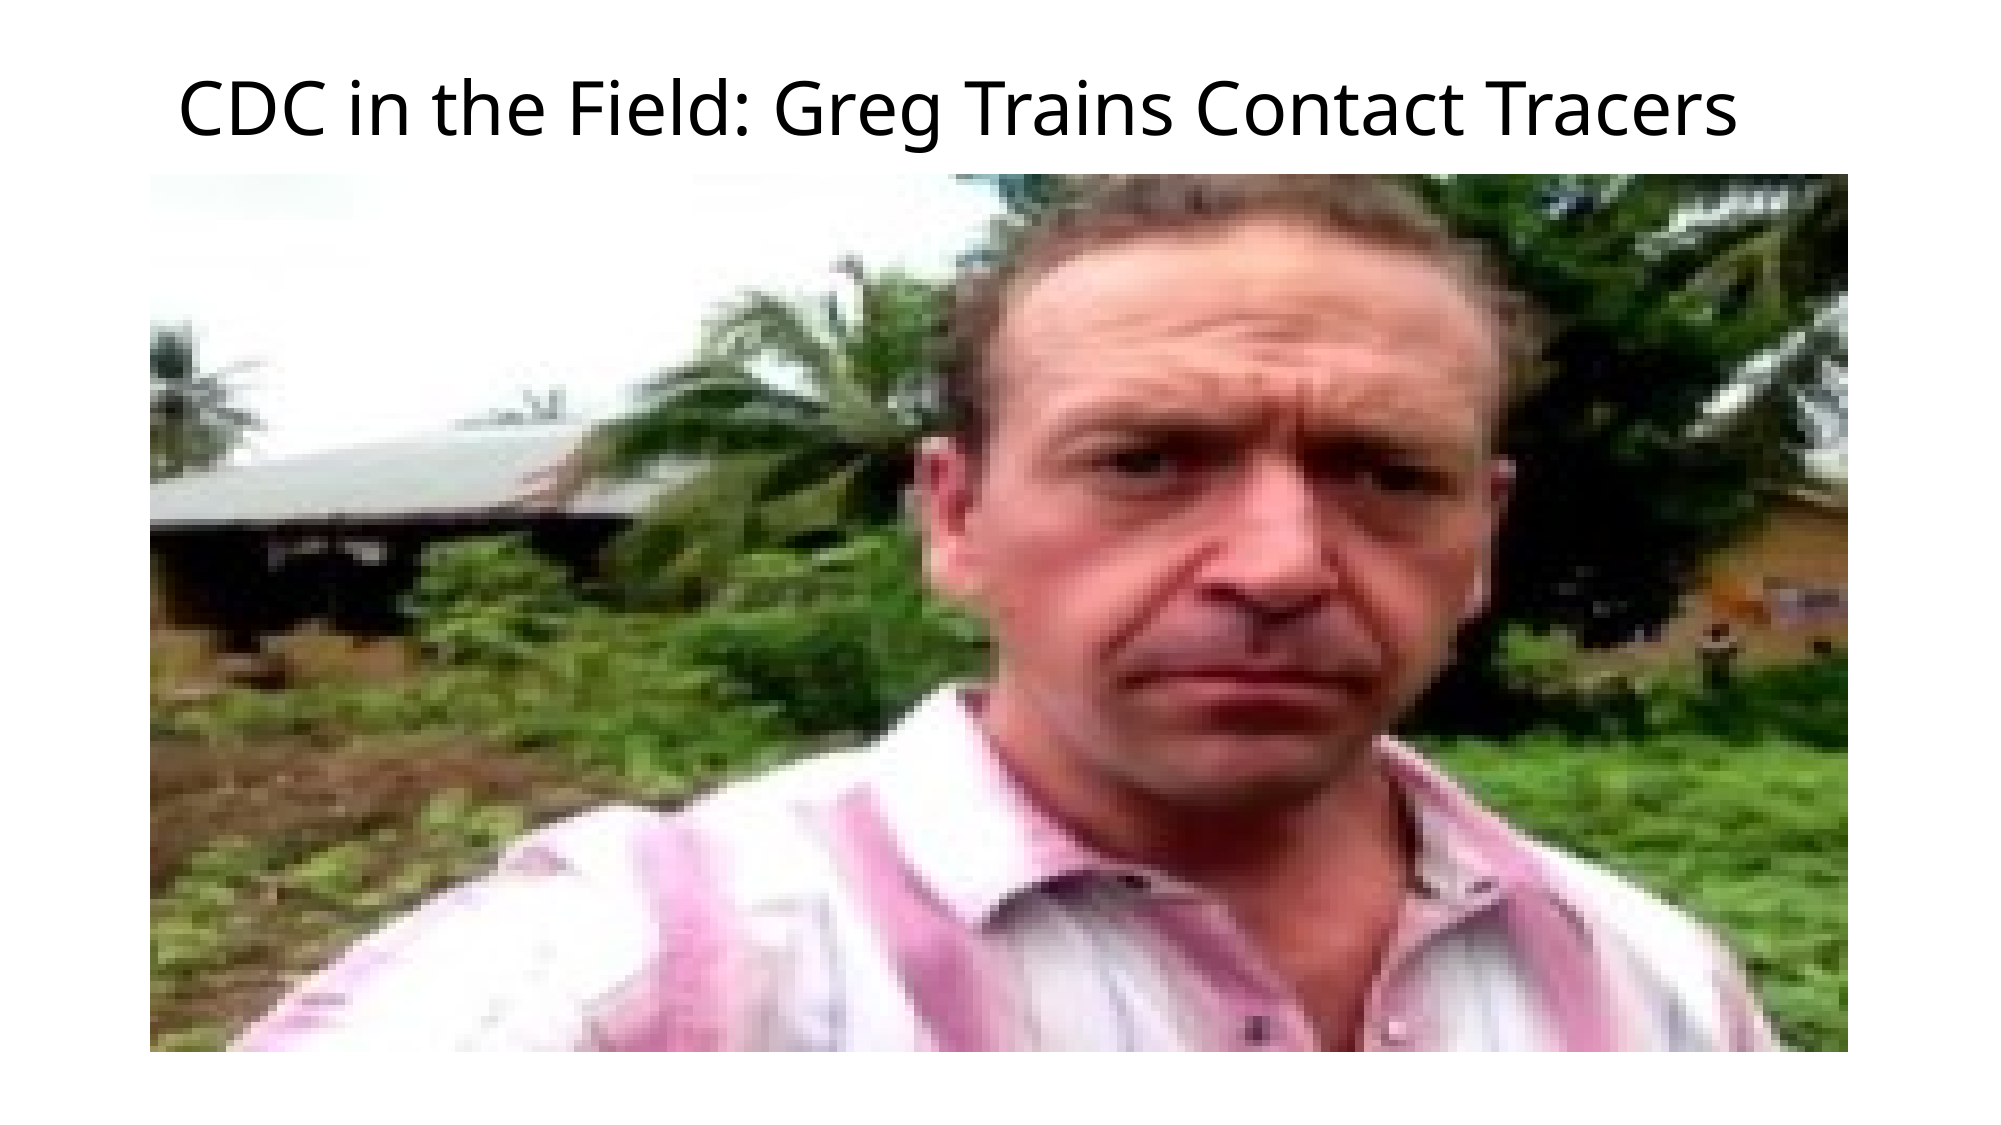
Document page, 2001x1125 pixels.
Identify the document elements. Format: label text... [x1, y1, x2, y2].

text_box CDC in the Field: Greg Trains Contact Tracers [29, 53, 1889, 159]
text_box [149, 173, 1849, 1053]
